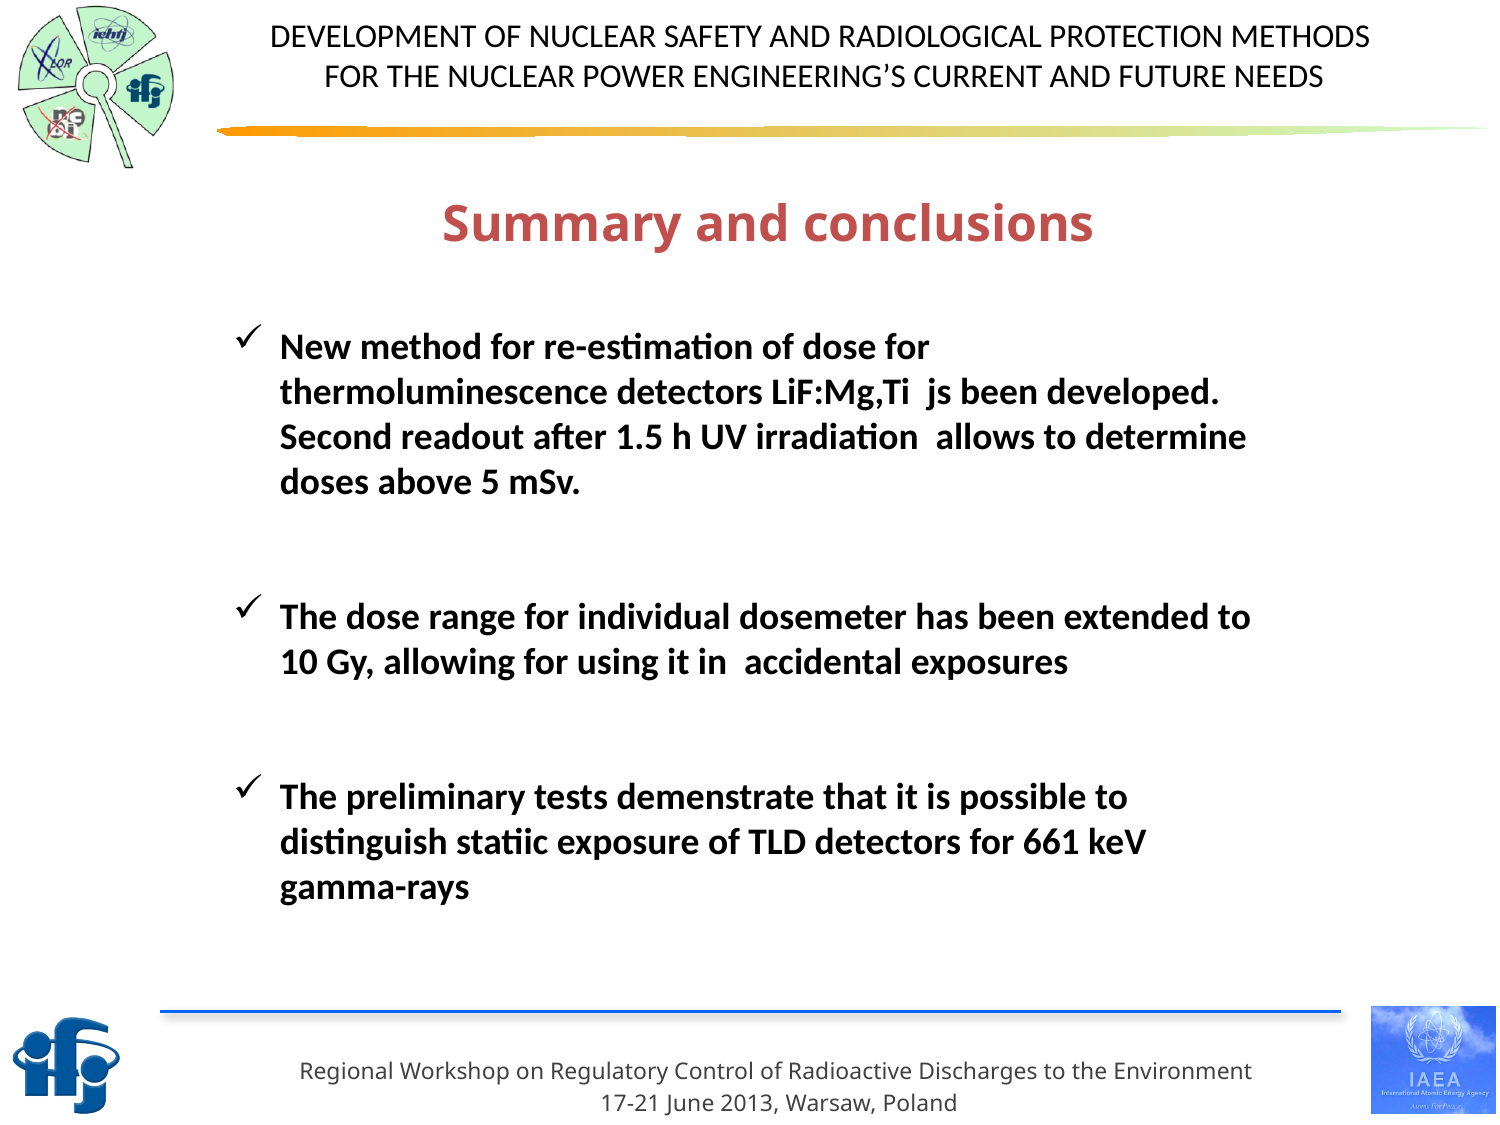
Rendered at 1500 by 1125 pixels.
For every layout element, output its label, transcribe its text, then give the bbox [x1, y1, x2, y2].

picture [1371, 1006, 1496, 1114]
picture [12, 1017, 120, 1114]
picture [12, 0, 188, 178]
text_box Summary and conclusions [37, 184, 1500, 260]
text_box New method for re-estimation of dose for thermoluminescence detectors LiF:Mg,Ti js been developed. Second readout after 1.5 h UV irradiation allows to determine doses above 5 mSv. The dose range for individual dosemeter has been extended to 10 Gy, allowing for using it in accidental exposures The preliminary tests demenstrate that it is possible to distinguish statiic exposure of TLD detectors for 661 keV gamma-rays [218, 314, 1270, 1050]
